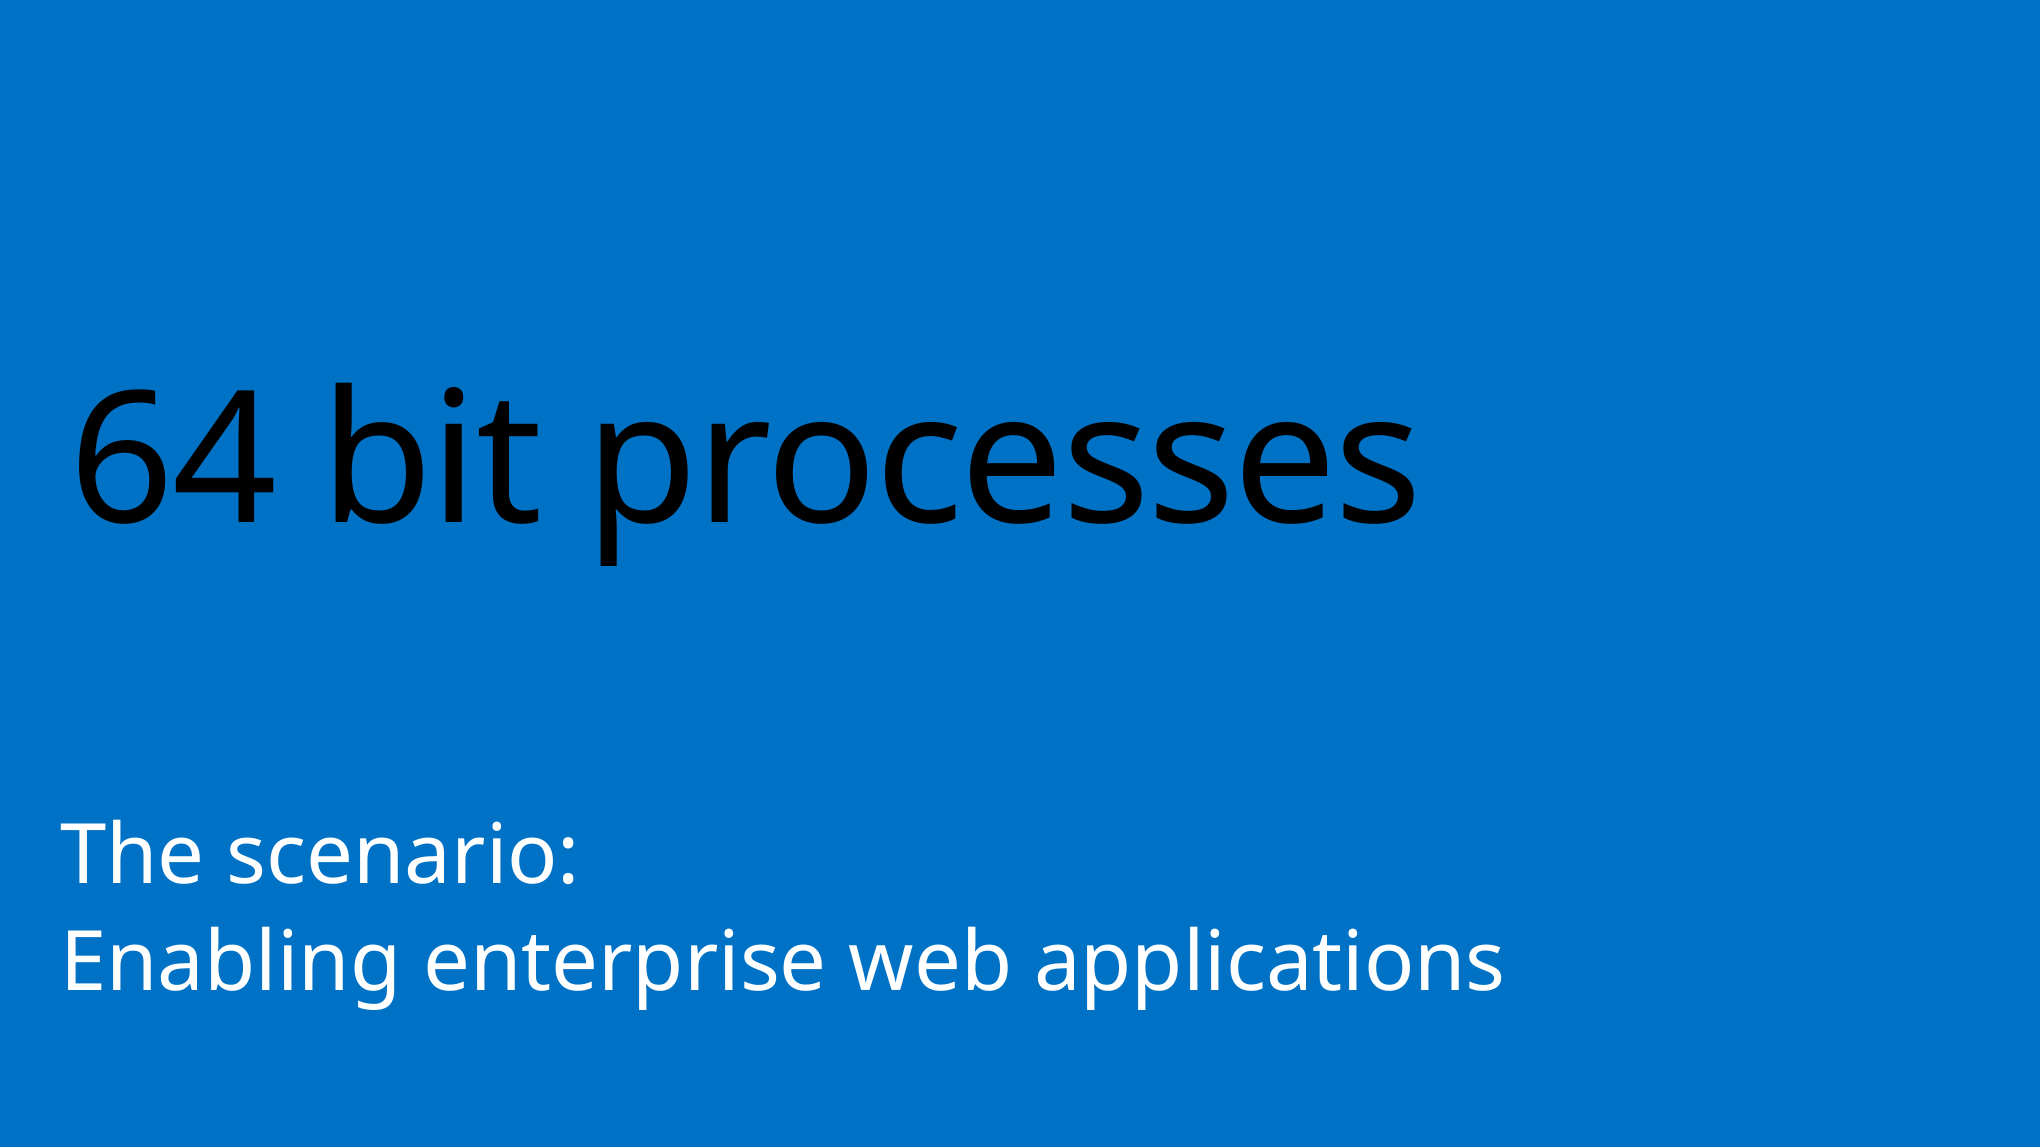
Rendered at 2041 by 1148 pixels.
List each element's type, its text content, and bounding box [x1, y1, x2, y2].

text_box The scenario: Enabling enterprise web applications [45, 804, 1995, 1148]
title 64 bit processes [45, 348, 1995, 580]
